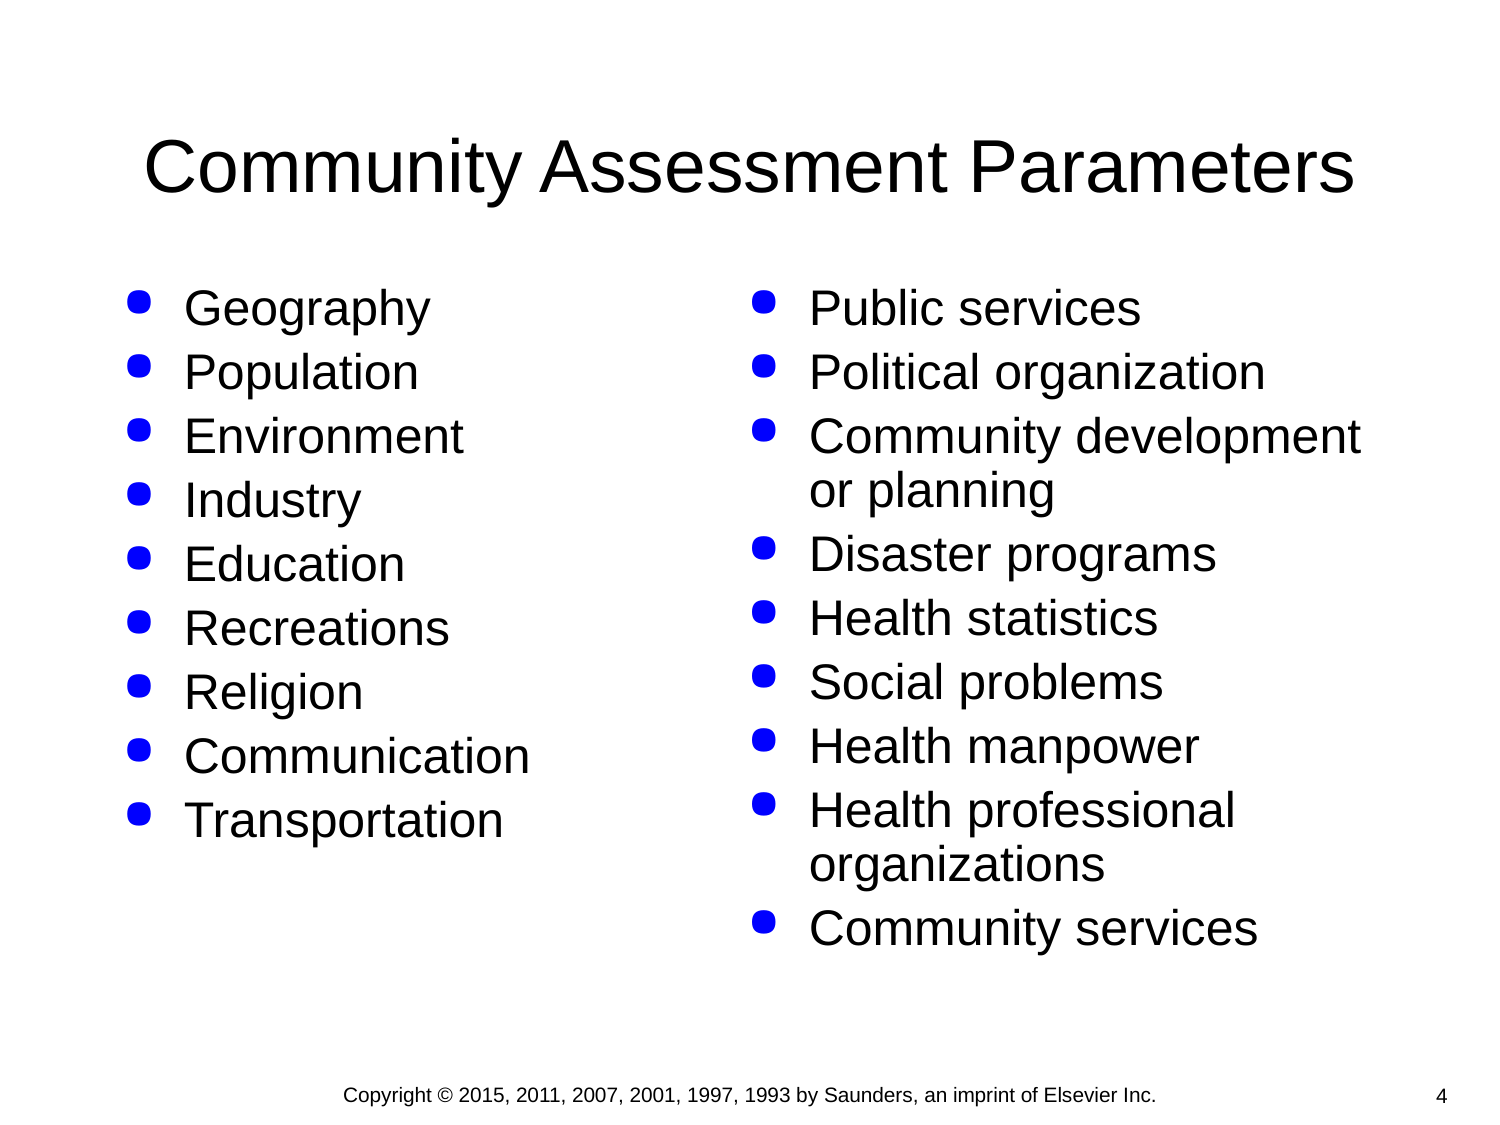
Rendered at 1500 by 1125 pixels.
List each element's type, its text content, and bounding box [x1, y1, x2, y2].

footer Copyright © 2015, 2011, 2007, 2001, 1997, 1993 by Saunders, an imprint of Elsevier Inc. [187, 1062, 1313, 1125]
slide_number 4 [1362, 1065, 1463, 1125]
list Geography Population Environment Industry Education Recreations Religion Communication Transportation [112, 275, 688, 1050]
list Public services Political organization Community development or planning Disaster programs Health statistics Social problems Health manpower Health professional organizations Community services [737, 275, 1388, 1050]
title Community Assessment Parameters [112, 75, 1388, 250]
